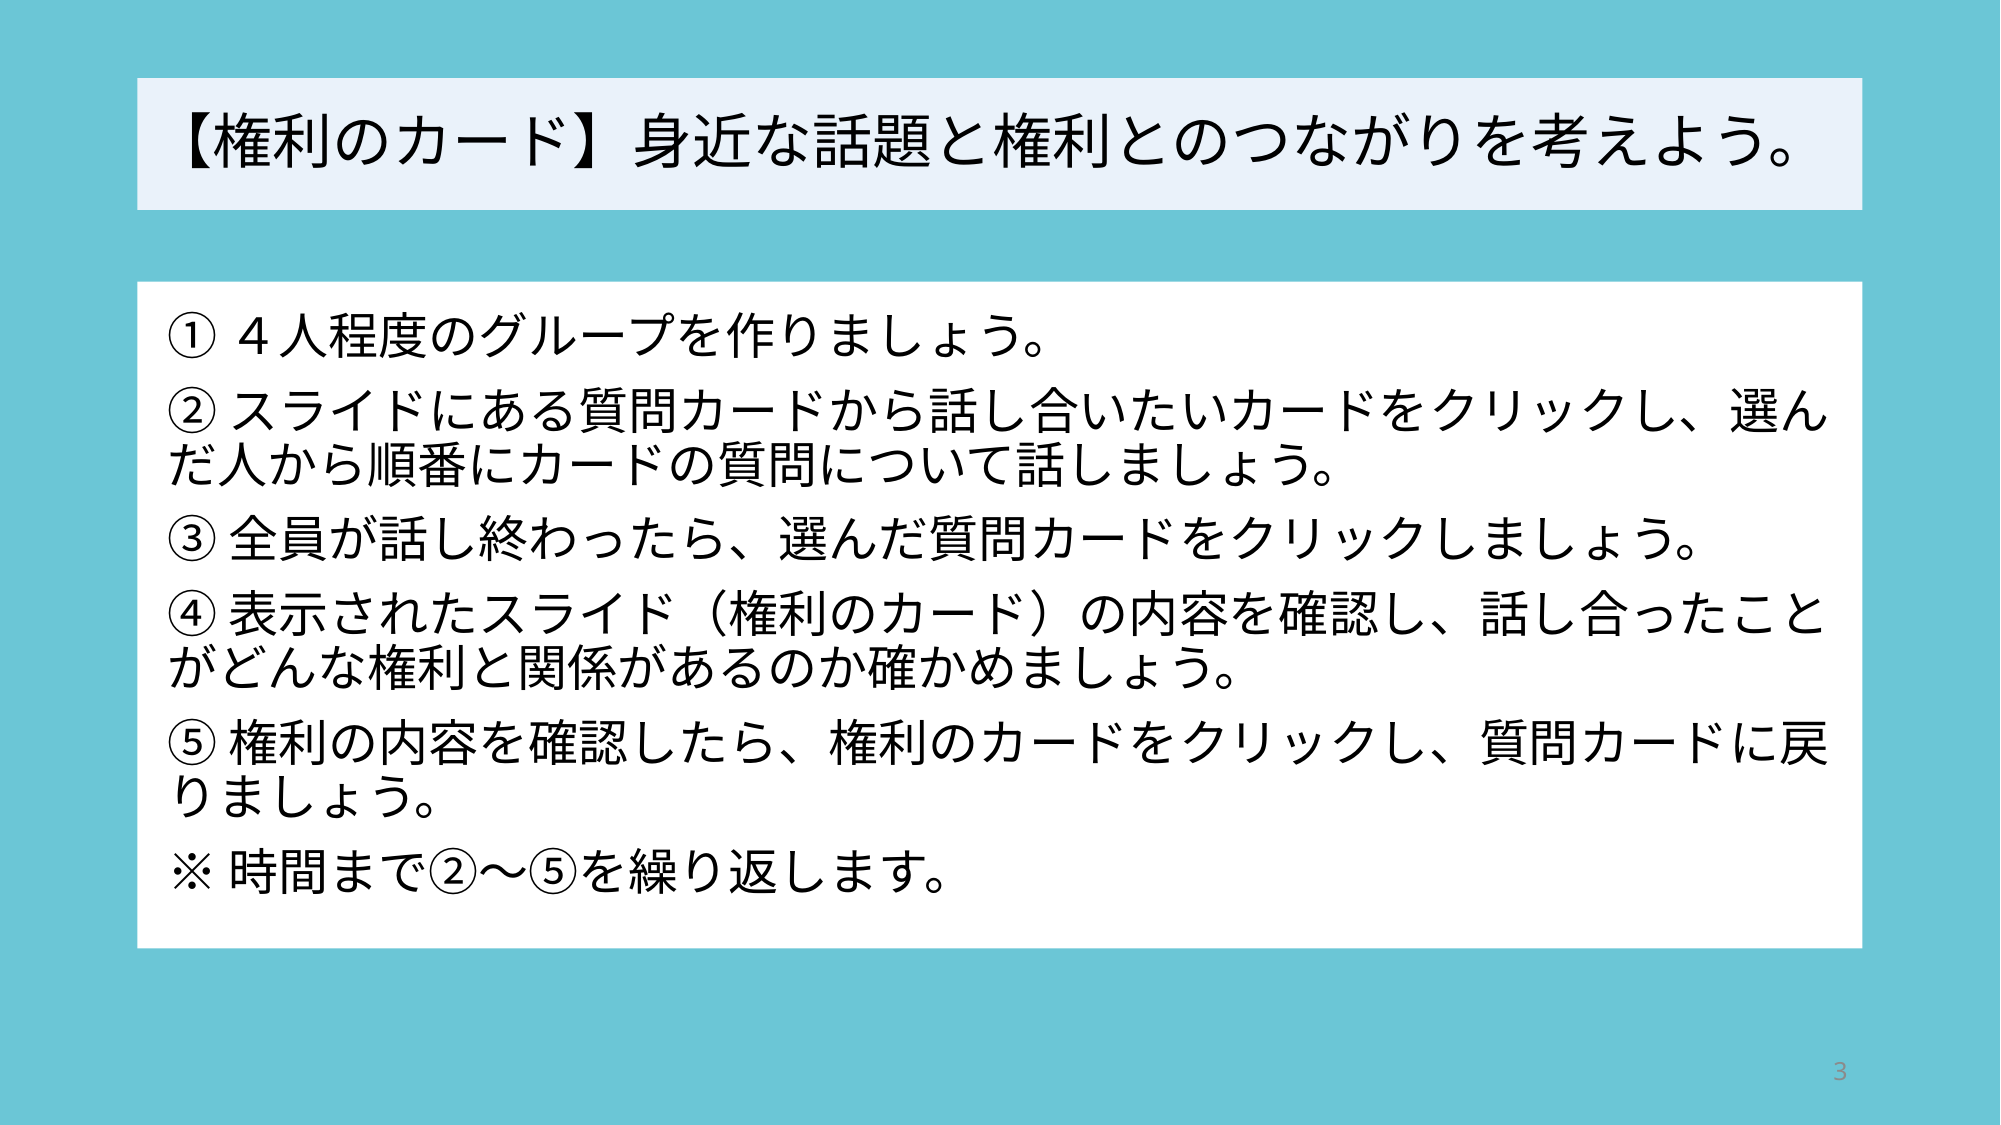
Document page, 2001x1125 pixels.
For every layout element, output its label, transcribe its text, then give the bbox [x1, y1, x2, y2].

slide_number 3 [1412, 1042, 1863, 1103]
list ①４人程度のグループを作りましょう。 ②スライドにある質問カードから話し合いたいカードをクリックし、選んだ人から順番にカードの質問について話しましょう。 ③全員が話し終わったら、選んだ質問カードをクリックしましょう。 ④表示されたスライド（権利のカード）の内容を確認し、話し合ったことがどんな権利と関係があるのか確かめましょう。 ⑤権利の内容を確認したら、権利のカードをクリックし、質問カードに戻りましょう。 ※時間まで②～⑤を繰り返します。 [137, 281, 1863, 949]
title 【権利のカード】身近な話題と権利とのつながりを考えよう。 [137, 78, 1863, 210]
